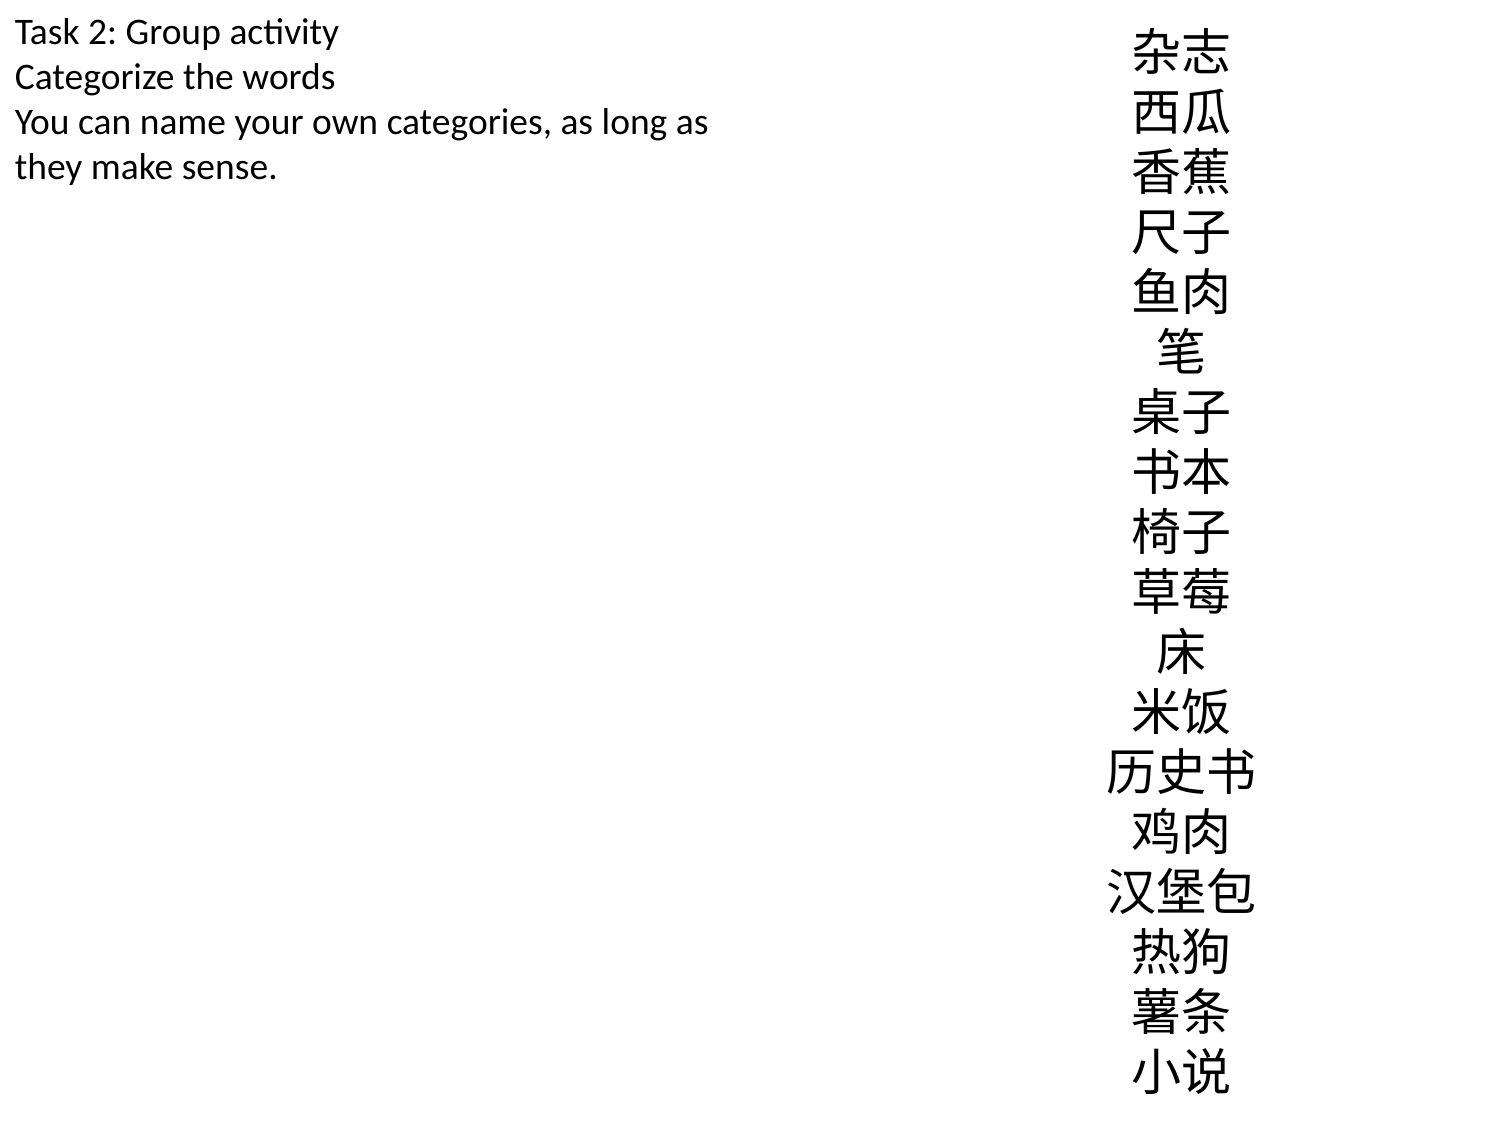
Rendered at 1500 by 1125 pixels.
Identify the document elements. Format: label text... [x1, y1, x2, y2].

text_box Task 2: Group activity Categorize the words You can name your own categories, as long as they make sense. [0, 0, 750, 240]
text_box 杂志 西瓜 香蕉 尺子 鱼肉 笔 桌子 书本 椅子 草莓 床 米饭 历史书 鸡肉 汉堡包 热狗 薯条 小说 [975, 500, 1388, 742]
